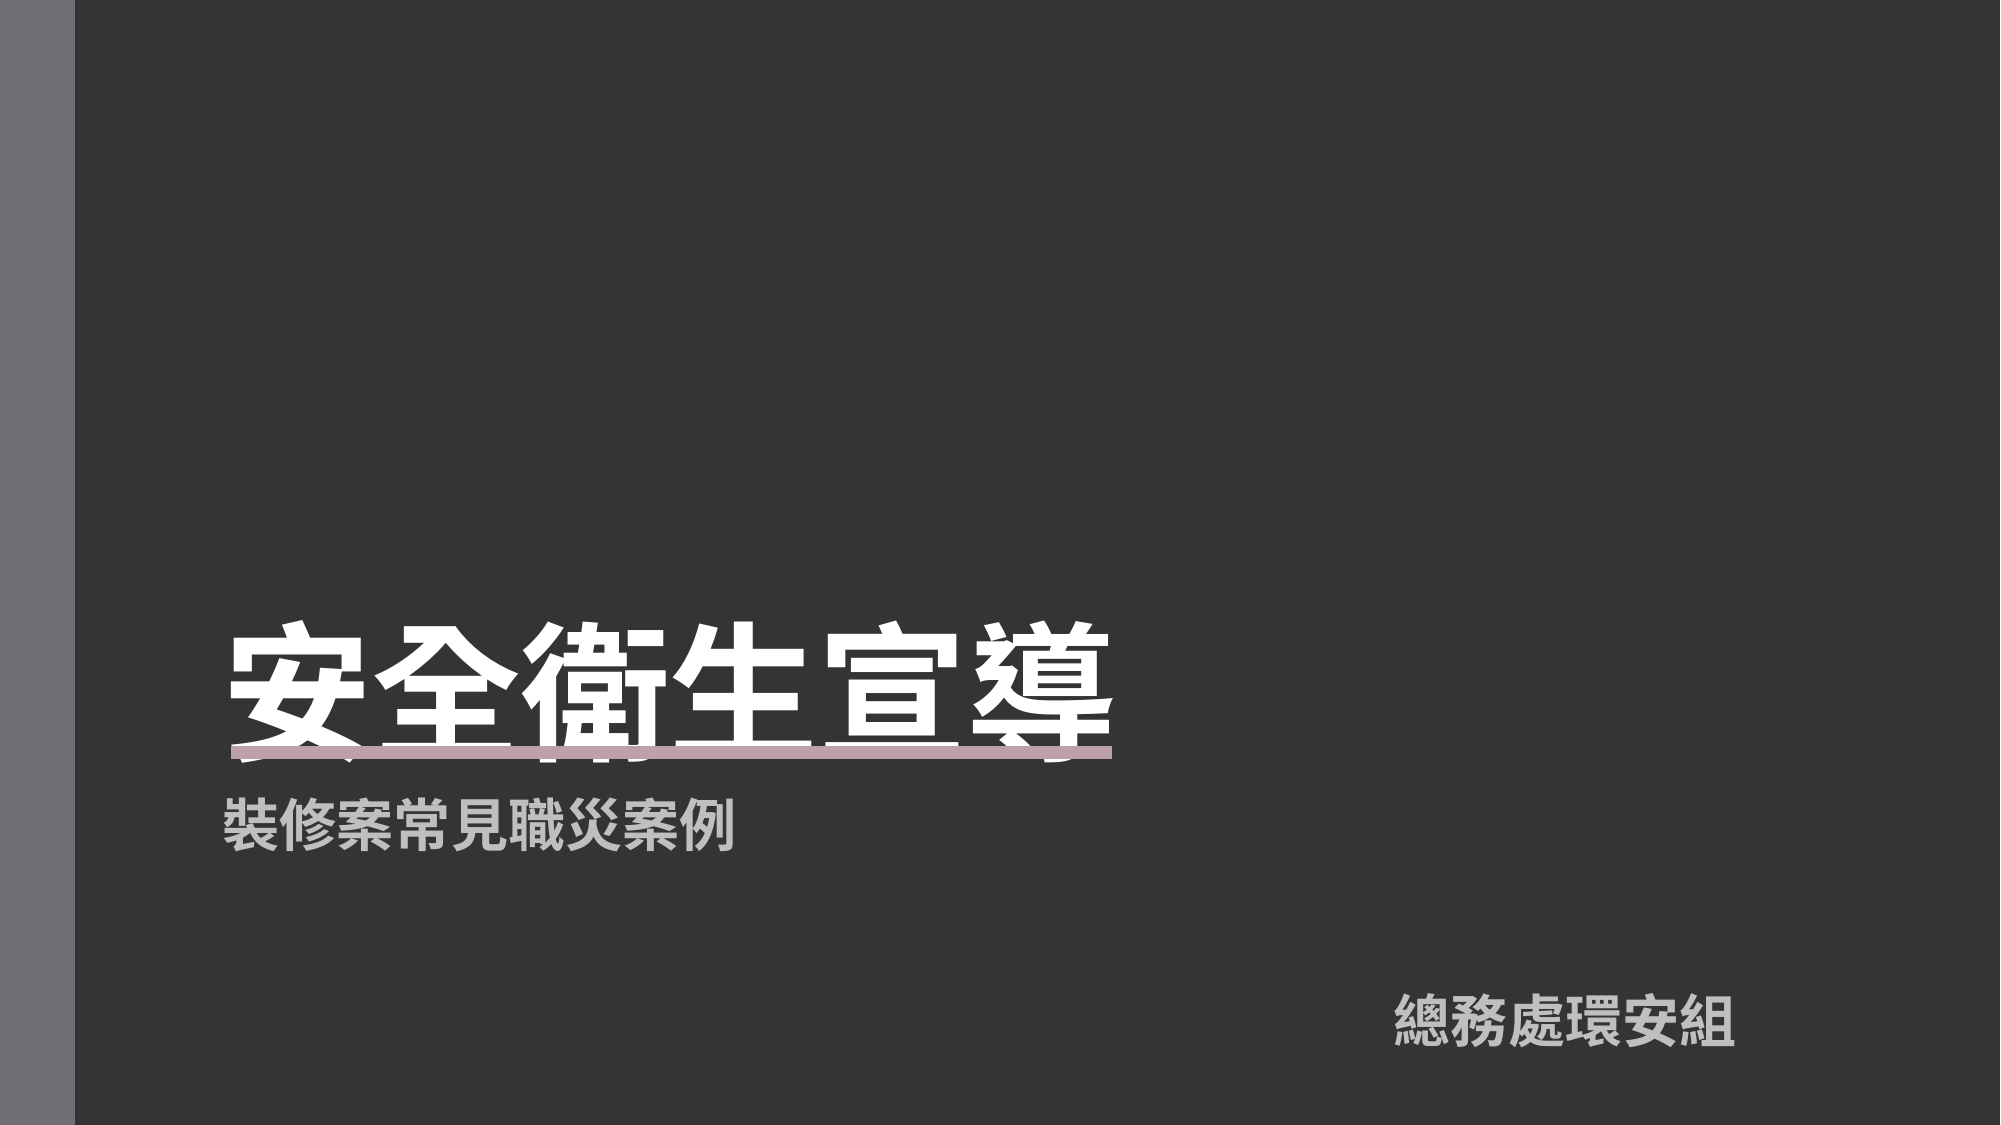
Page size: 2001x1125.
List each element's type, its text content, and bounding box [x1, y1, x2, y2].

title 安全衛生宣導 [206, 124, 1752, 787]
subtitle 裝修案常見職災案例 總務處環安組 [206, 787, 1752, 1065]
